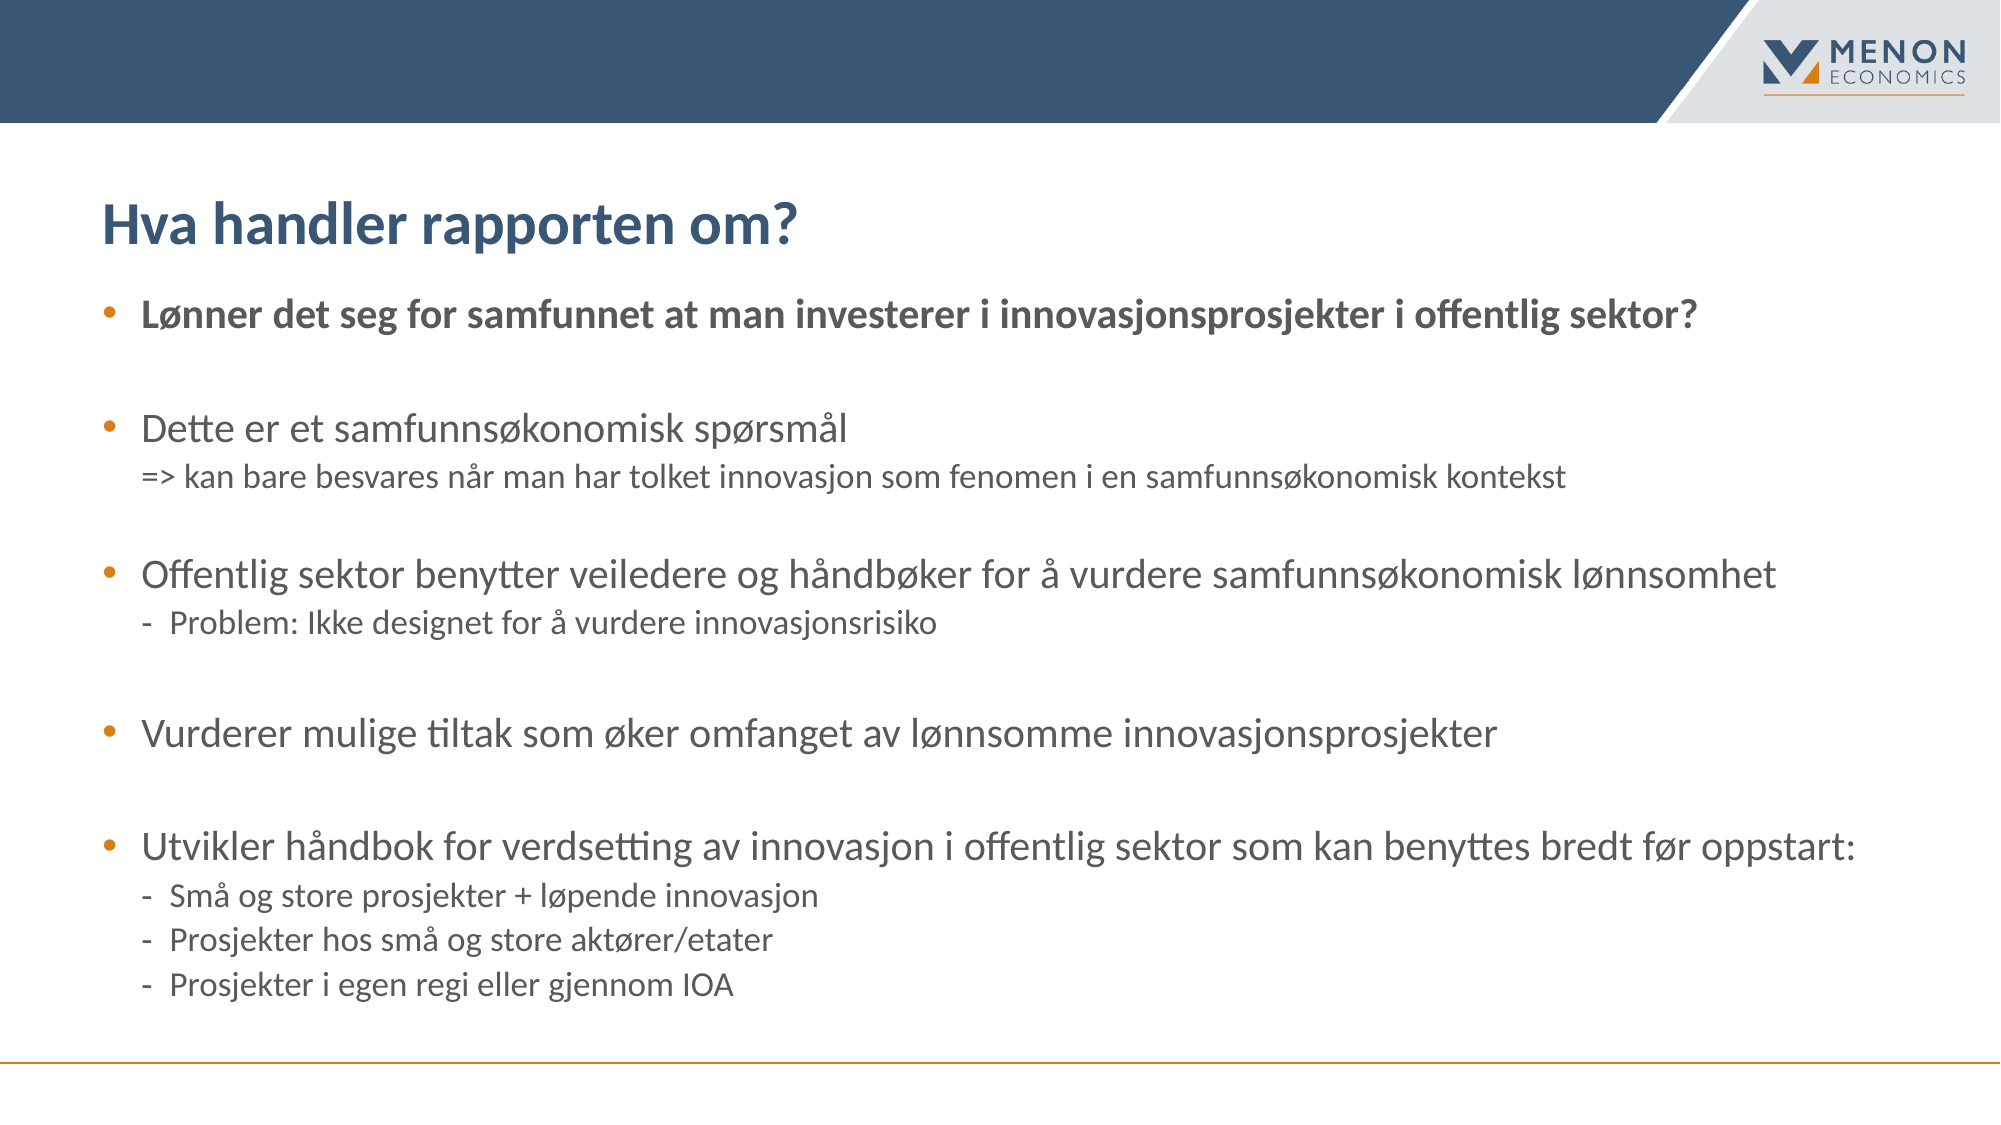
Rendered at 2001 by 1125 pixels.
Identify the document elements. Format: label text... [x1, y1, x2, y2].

title Hva handler rapporten om? [102, 122, 1900, 257]
picture [0, 0, 2001, 123]
list Lønner det seg for samfunnet at man investerer i innovasjonsprosjekter i offentlig sektor? Dette er et samfunnsøkonomisk spørsmål => kan bare besvares når man har tolket innovasjon som fenomen i en samfunnsøkonomisk kontekst Offentlig sektor benytter veiledere og håndbøker for å vurdere samfunnsøkonomisk lønnsomhet Problem: Ikke designet for å vurdere innovasjonsrisiko Vurderer mulige tiltak som øker omfanget av lønnsomme innovasjonsprosjekter Utvikler håndbok for verdsetting av innovasjon i offentlig sektor som kan benyttes bredt før oppstart: Små og store prosjekter + løpende innovasjon Prosjekter hos små og store aktører/etater Prosjekter i egen regi eller gjennom IOA [102, 292, 1900, 1009]
